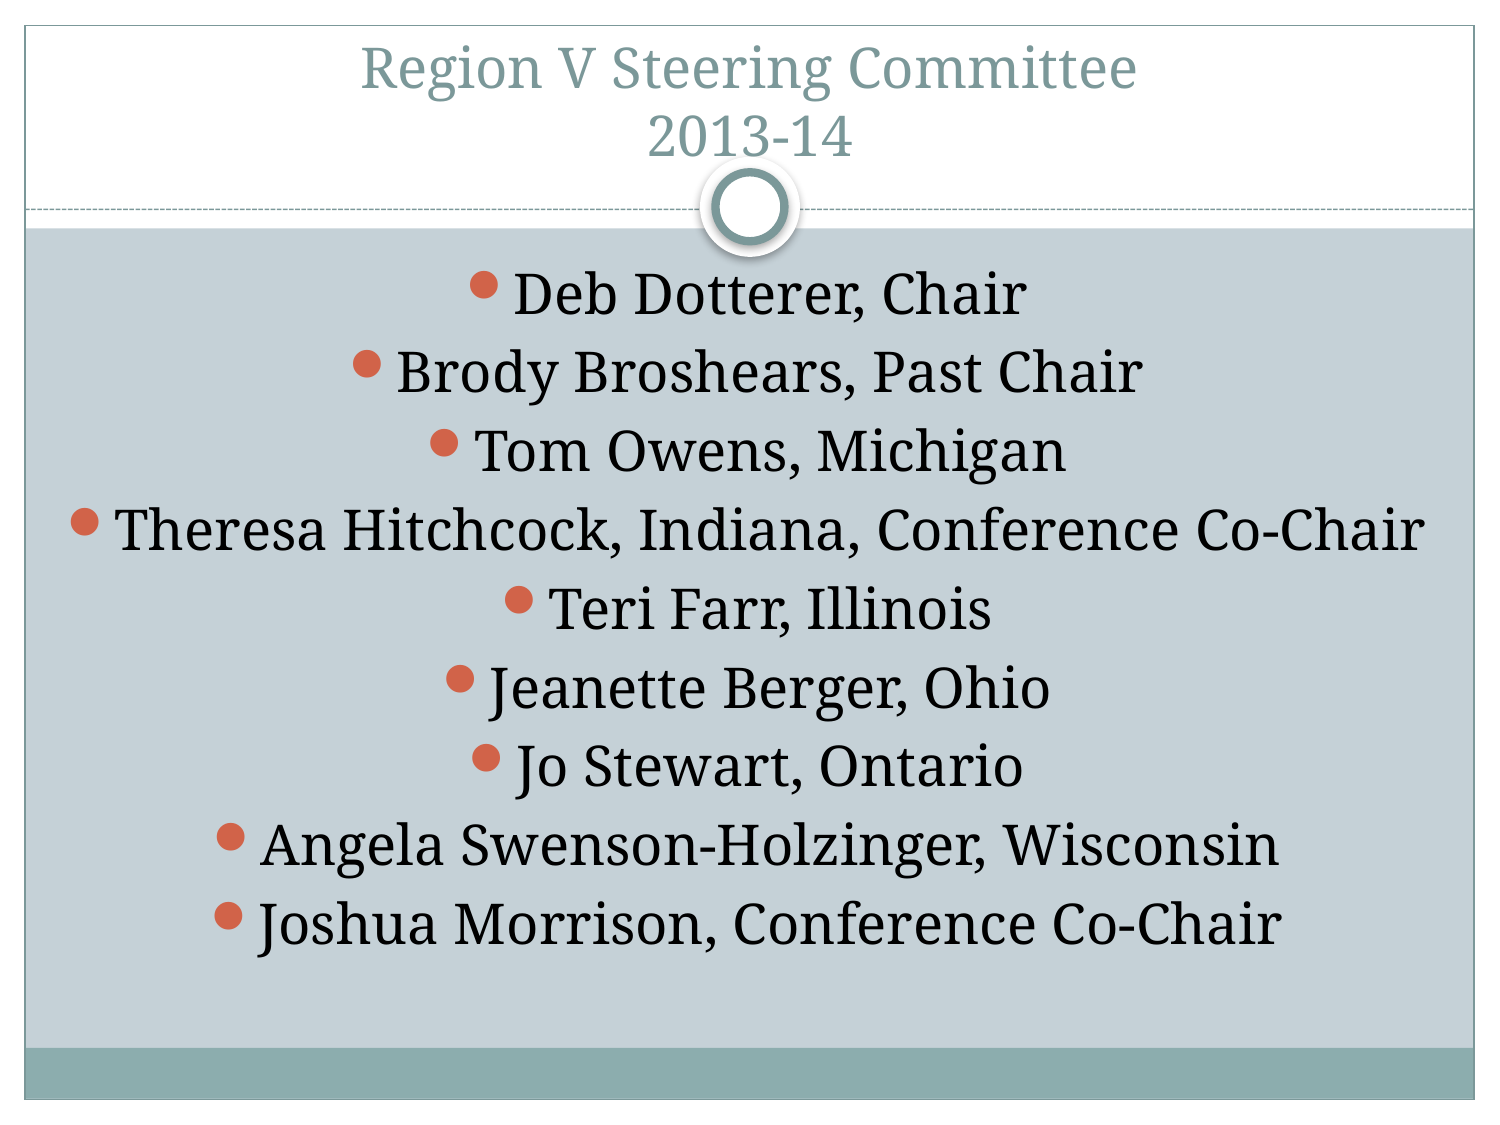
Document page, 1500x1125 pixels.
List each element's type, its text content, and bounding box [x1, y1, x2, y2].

list Deb Dotterer, Chair Brody Broshears, Past Chair Tom Owens, Michigan Theresa Hitchcock, Indiana, Conference Co-Chair Teri Farr, Illinois Jeanette Berger, Ohio Jo Stewart, Ontario Angela Swenson-Holzinger, Wisconsin Joshua Morrison, Conference Co-Chair [49, 250, 1445, 1001]
title Region V Steering Committee 2013-14 [49, 24, 1450, 175]
